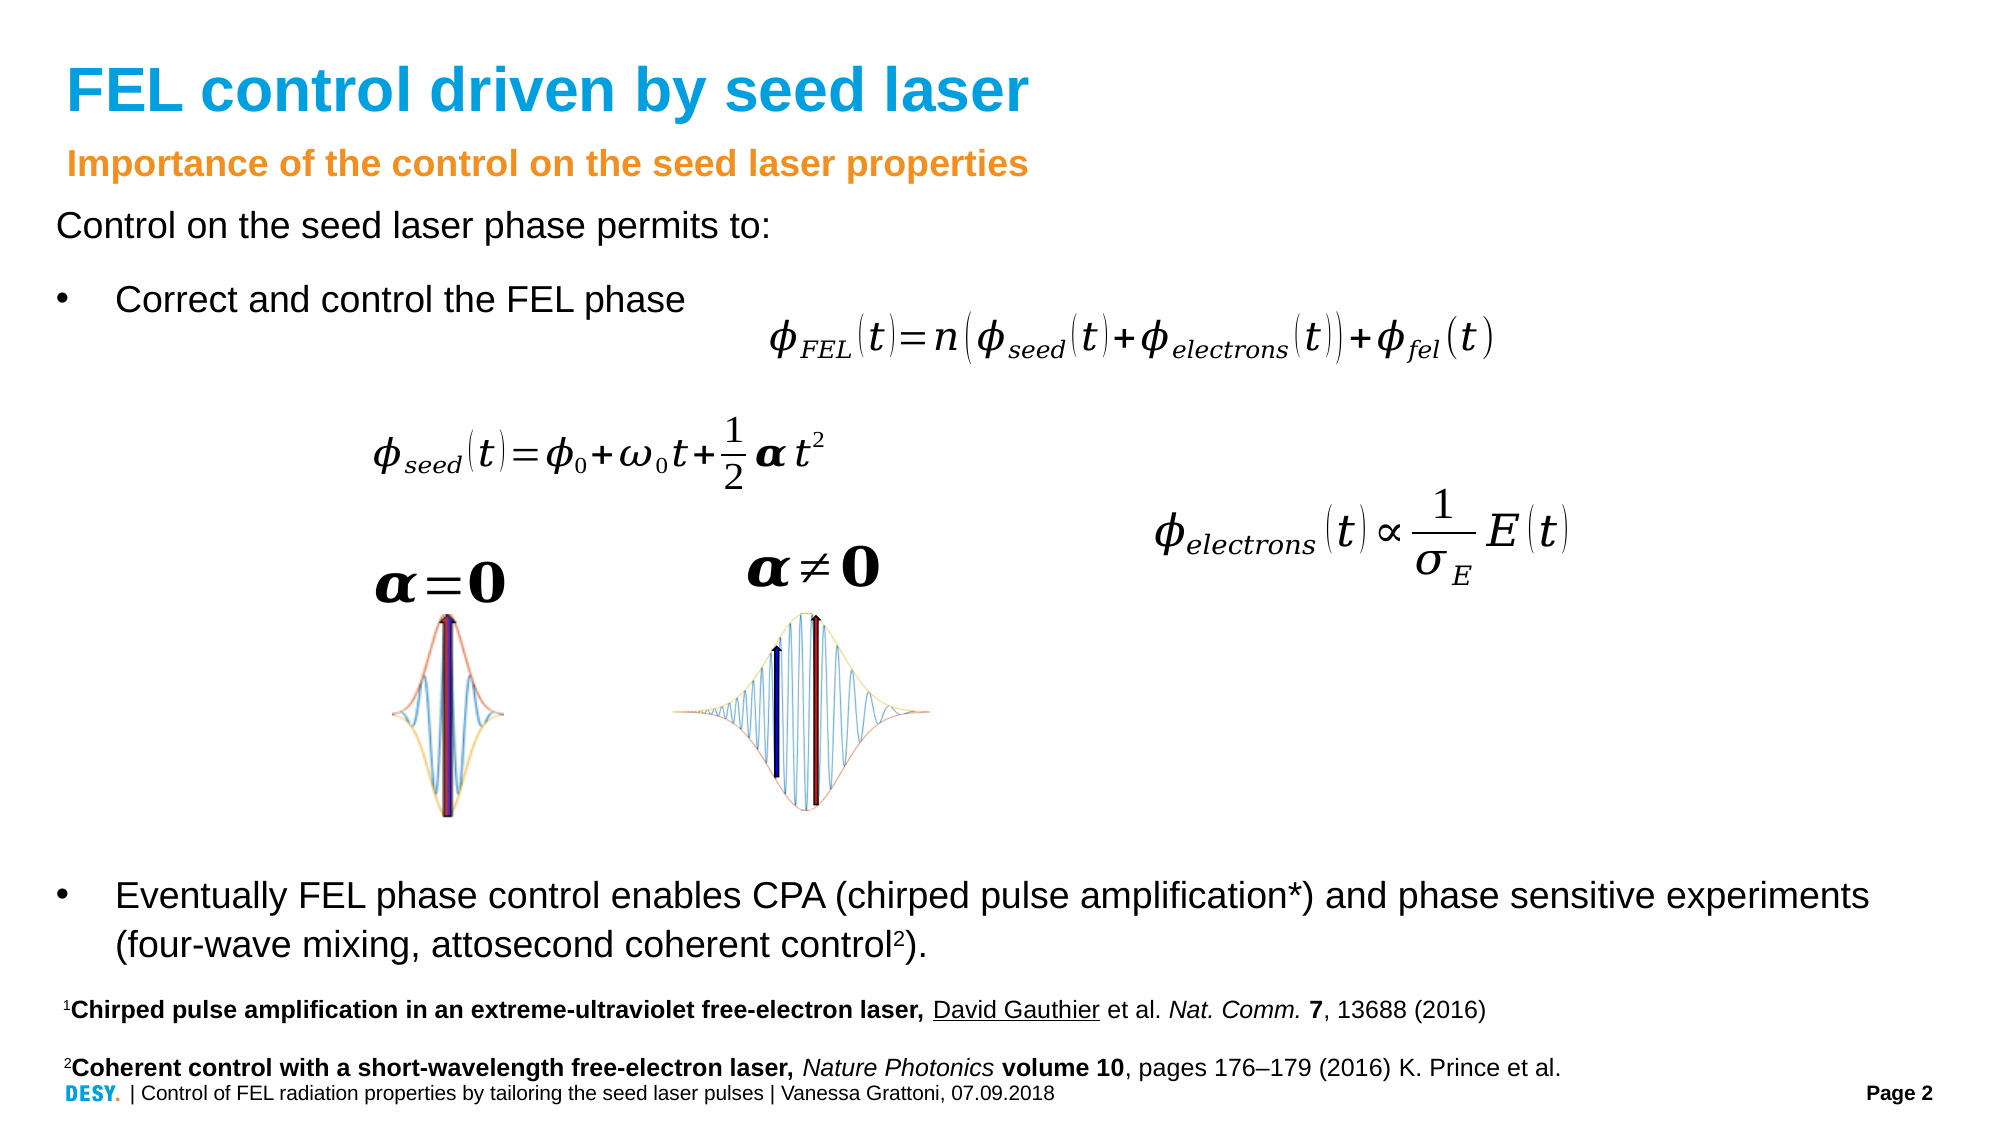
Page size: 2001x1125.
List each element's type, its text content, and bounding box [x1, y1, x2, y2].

title FEL control driven by seed laser [66, 57, 1933, 132]
list Control on the seed laser phase permits to: Correct and control the FEL phase Eventually FEL phase control enables CPA (chirped pulse amplification*) and phase sensitive experiments (four-wave mixing, attosecond coherent control2). 1Chirped pulse amplification in an extreme-ultraviolet free-electron laser, David Gauthier et al. Nat. Comm. 7, 13688 (2016) 2Coherent control with a short-wavelength free-electron laser, Nature Photonics volume 10, pages 176–179 (2016) K. Prince et al. [55, 196, 1922, 1019]
footer | Control of FEL radiation properties by tailoring the seed laser pulses | Vanessa Grattoni, 07.09.2018 [129, 1079, 1762, 1111]
list Importance of the control on the seed laser properties [66, 134, 1933, 197]
picture [392, 614, 504, 823]
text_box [672, 611, 930, 811]
